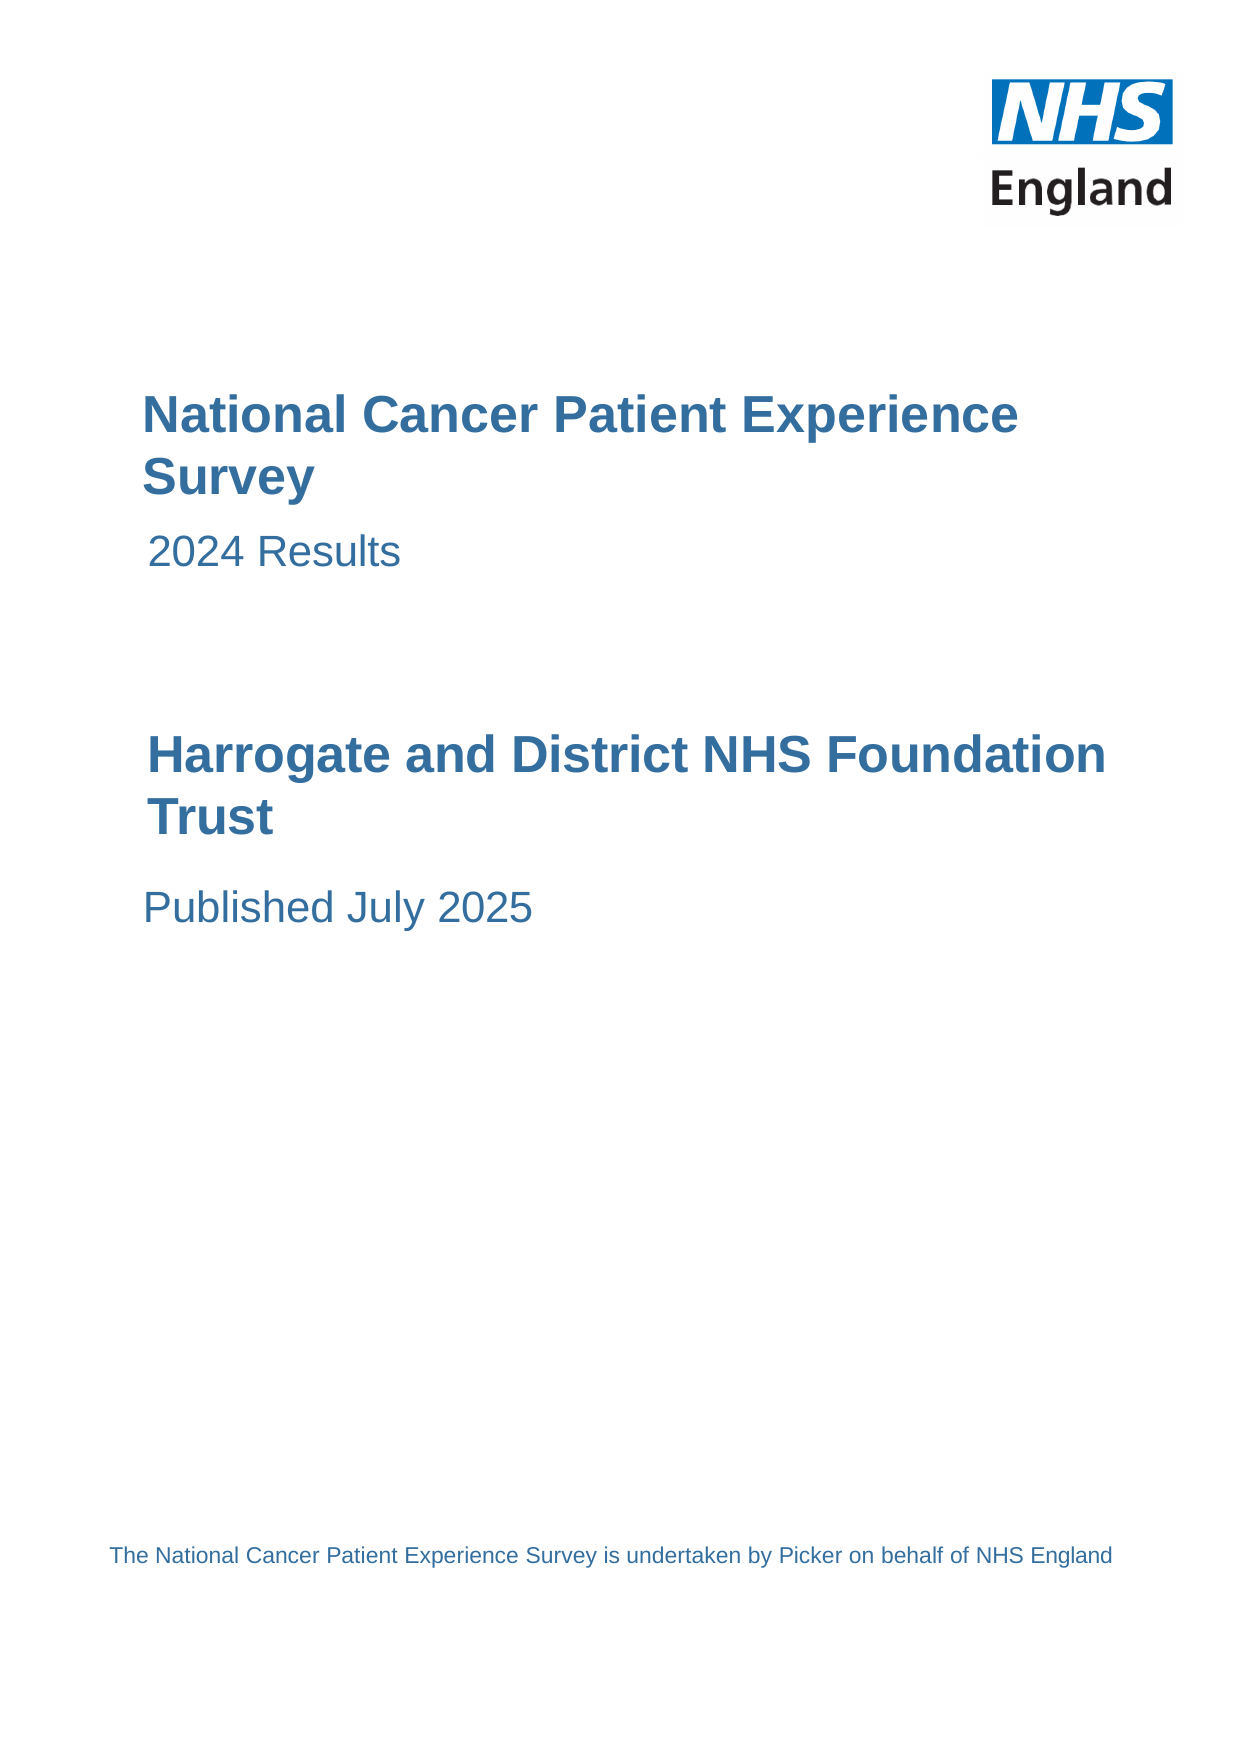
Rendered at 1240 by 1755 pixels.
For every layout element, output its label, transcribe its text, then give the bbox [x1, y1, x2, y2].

text_box The National Cancer Patient Experience Survey is undertaken by Picker on behalf of NHS England [107, 1538, 1119, 1568]
text_box 2024 Results [145, 520, 406, 575]
text_box Harrogate and District NHS Foundation Trust [145, 718, 1158, 846]
title National Cancer Patient Experience Survey [140, 378, 1033, 674]
text_box Published July 2025 [140, 877, 918, 932]
picture [977, 72, 1183, 228]
